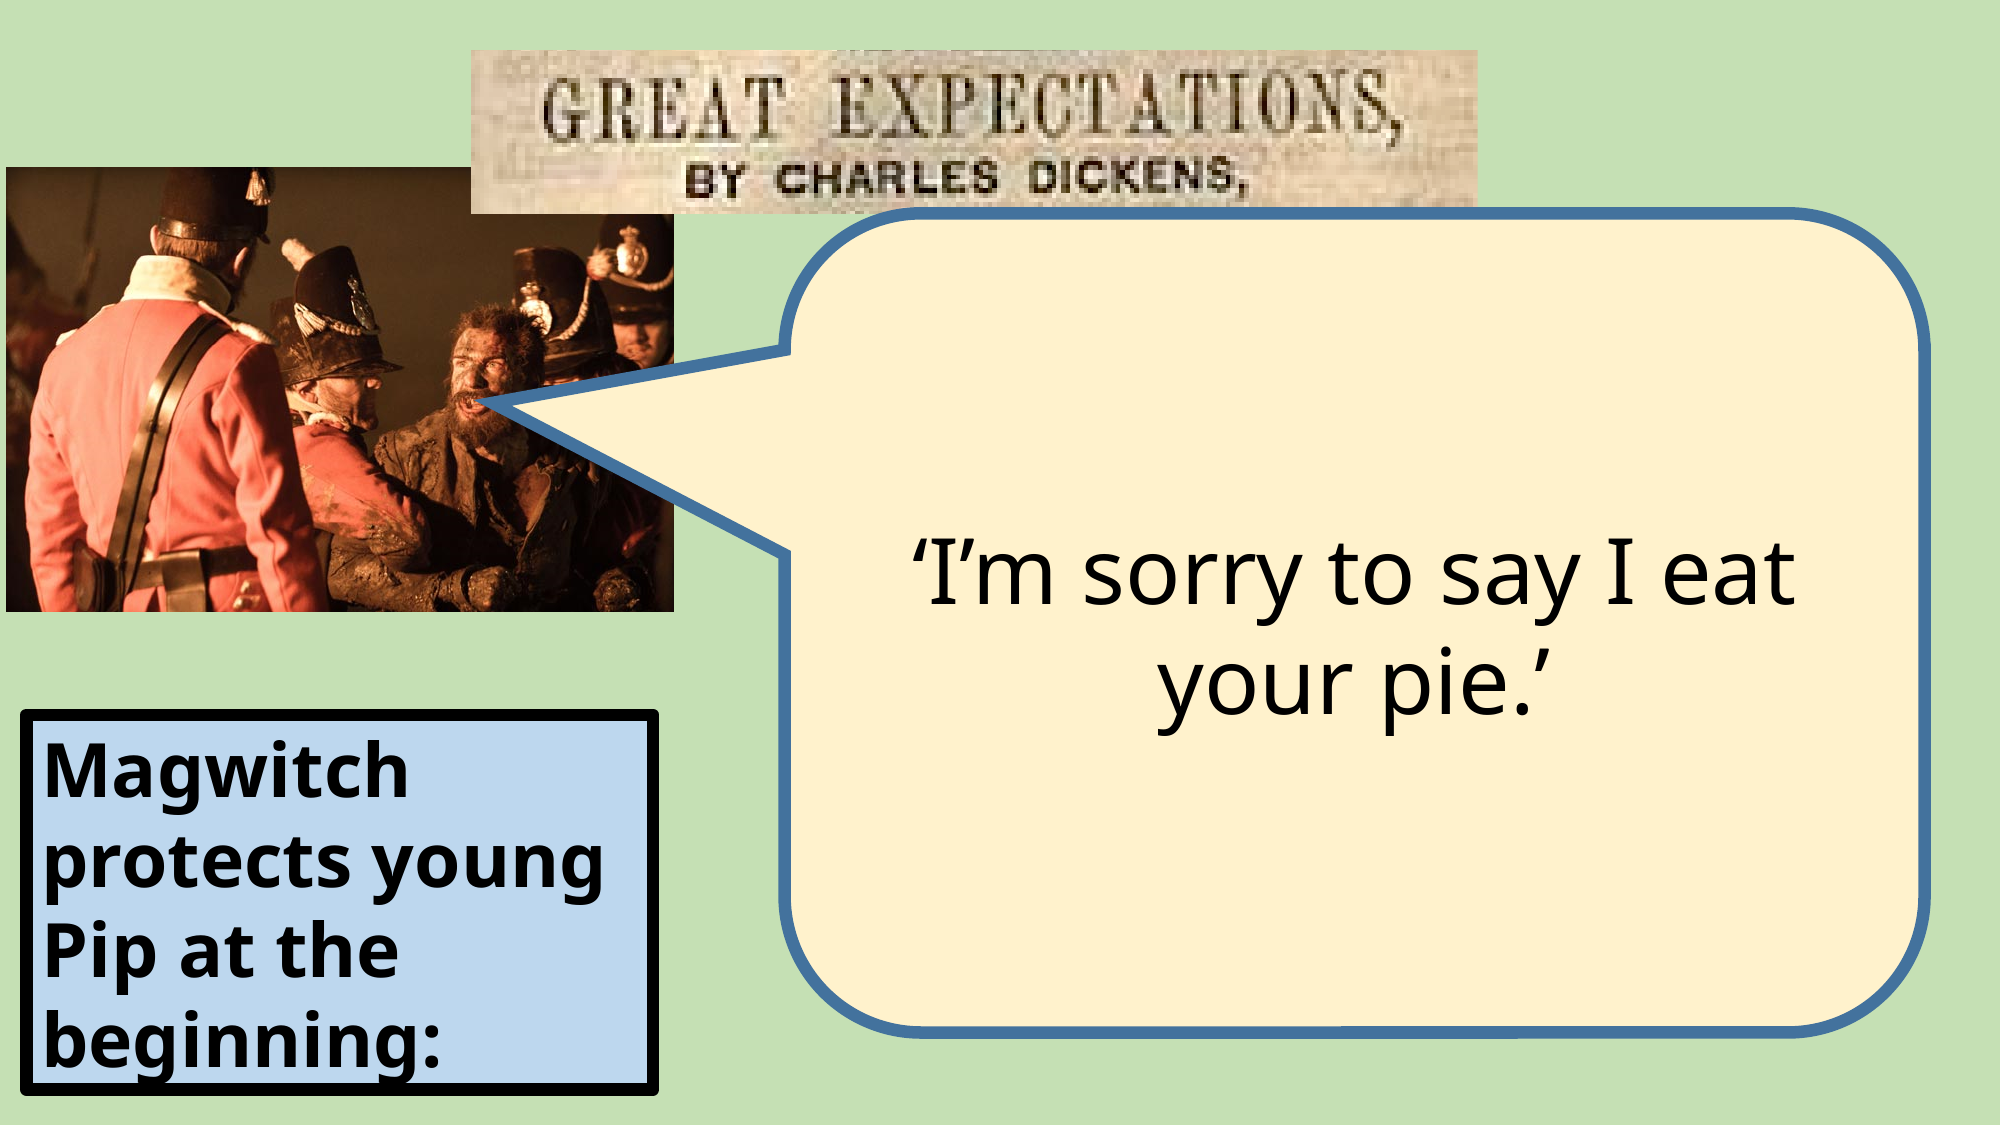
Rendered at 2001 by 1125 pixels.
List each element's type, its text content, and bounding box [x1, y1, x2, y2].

text_box Magwitch protects young Pip at the beginning: [26, 714, 653, 1090]
picture [6, 50, 1478, 612]
text_box ‘I’m sorry to say I eat your pie.’ [674, 212, 1926, 1034]
